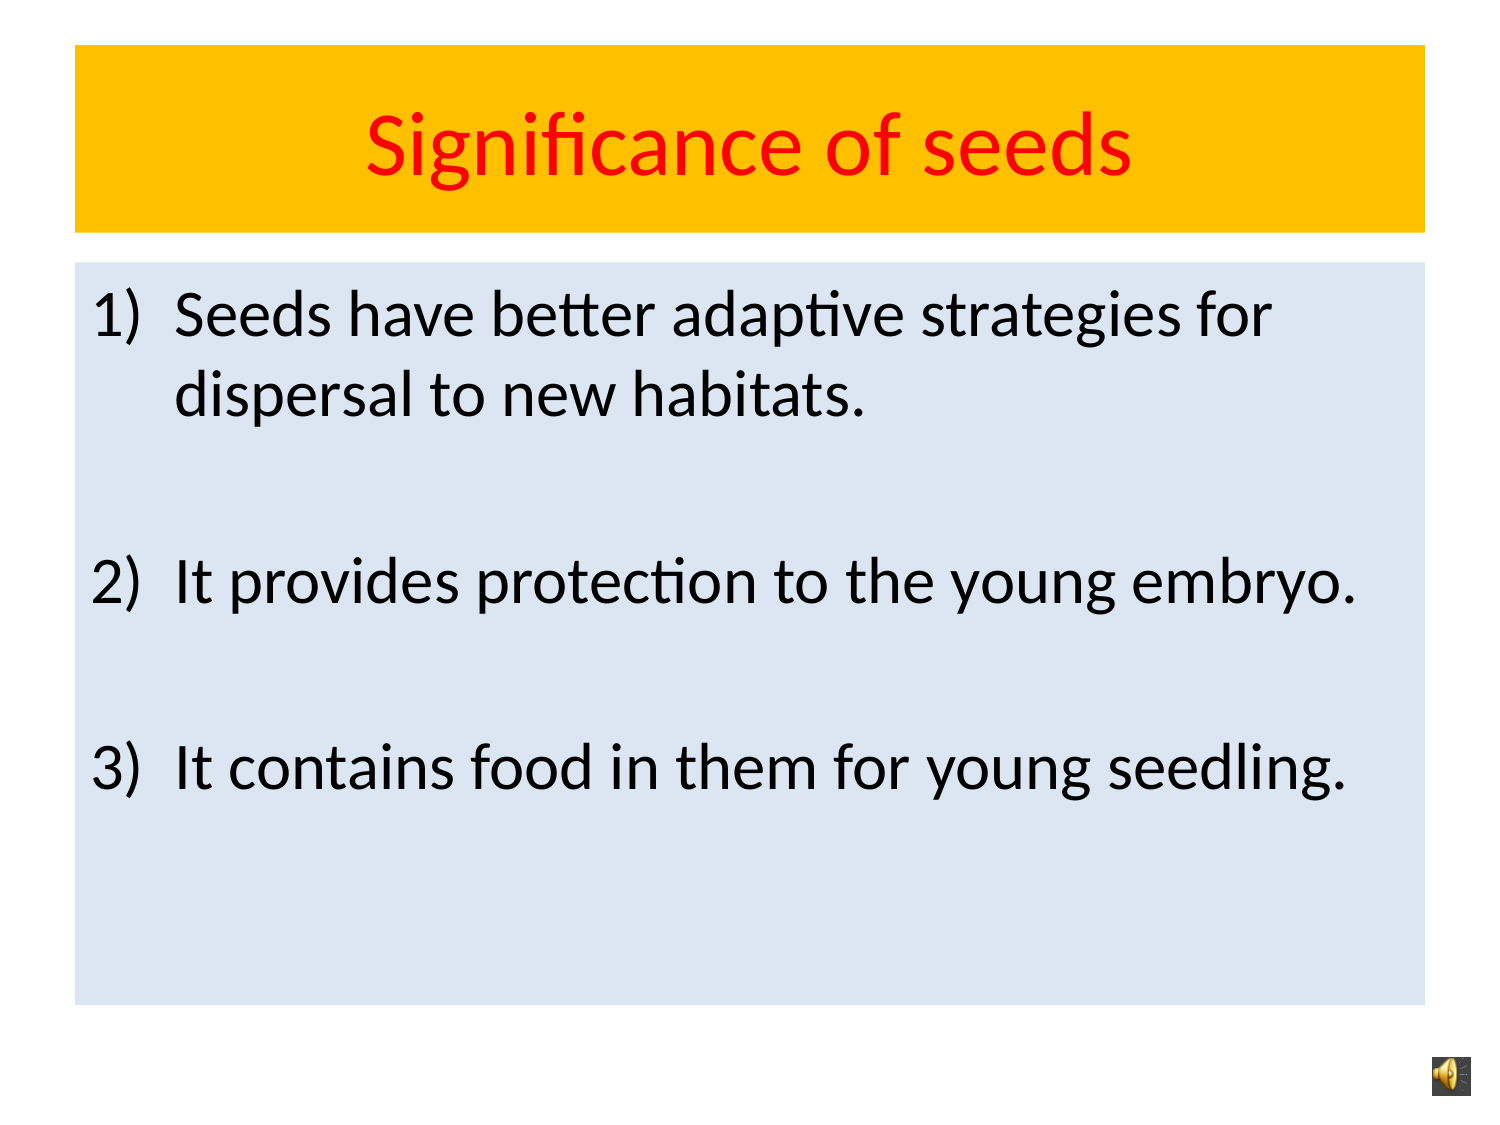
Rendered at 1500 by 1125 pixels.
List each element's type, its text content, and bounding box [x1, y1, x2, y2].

title Significance of seeds [75, 45, 1425, 233]
list Seeds have better adaptive strategies for dispersal to new habitats. It provides protection to the young embryo. It contains food in them for young seedling. [75, 262, 1425, 1005]
picture [1431, 1056, 1472, 1097]
